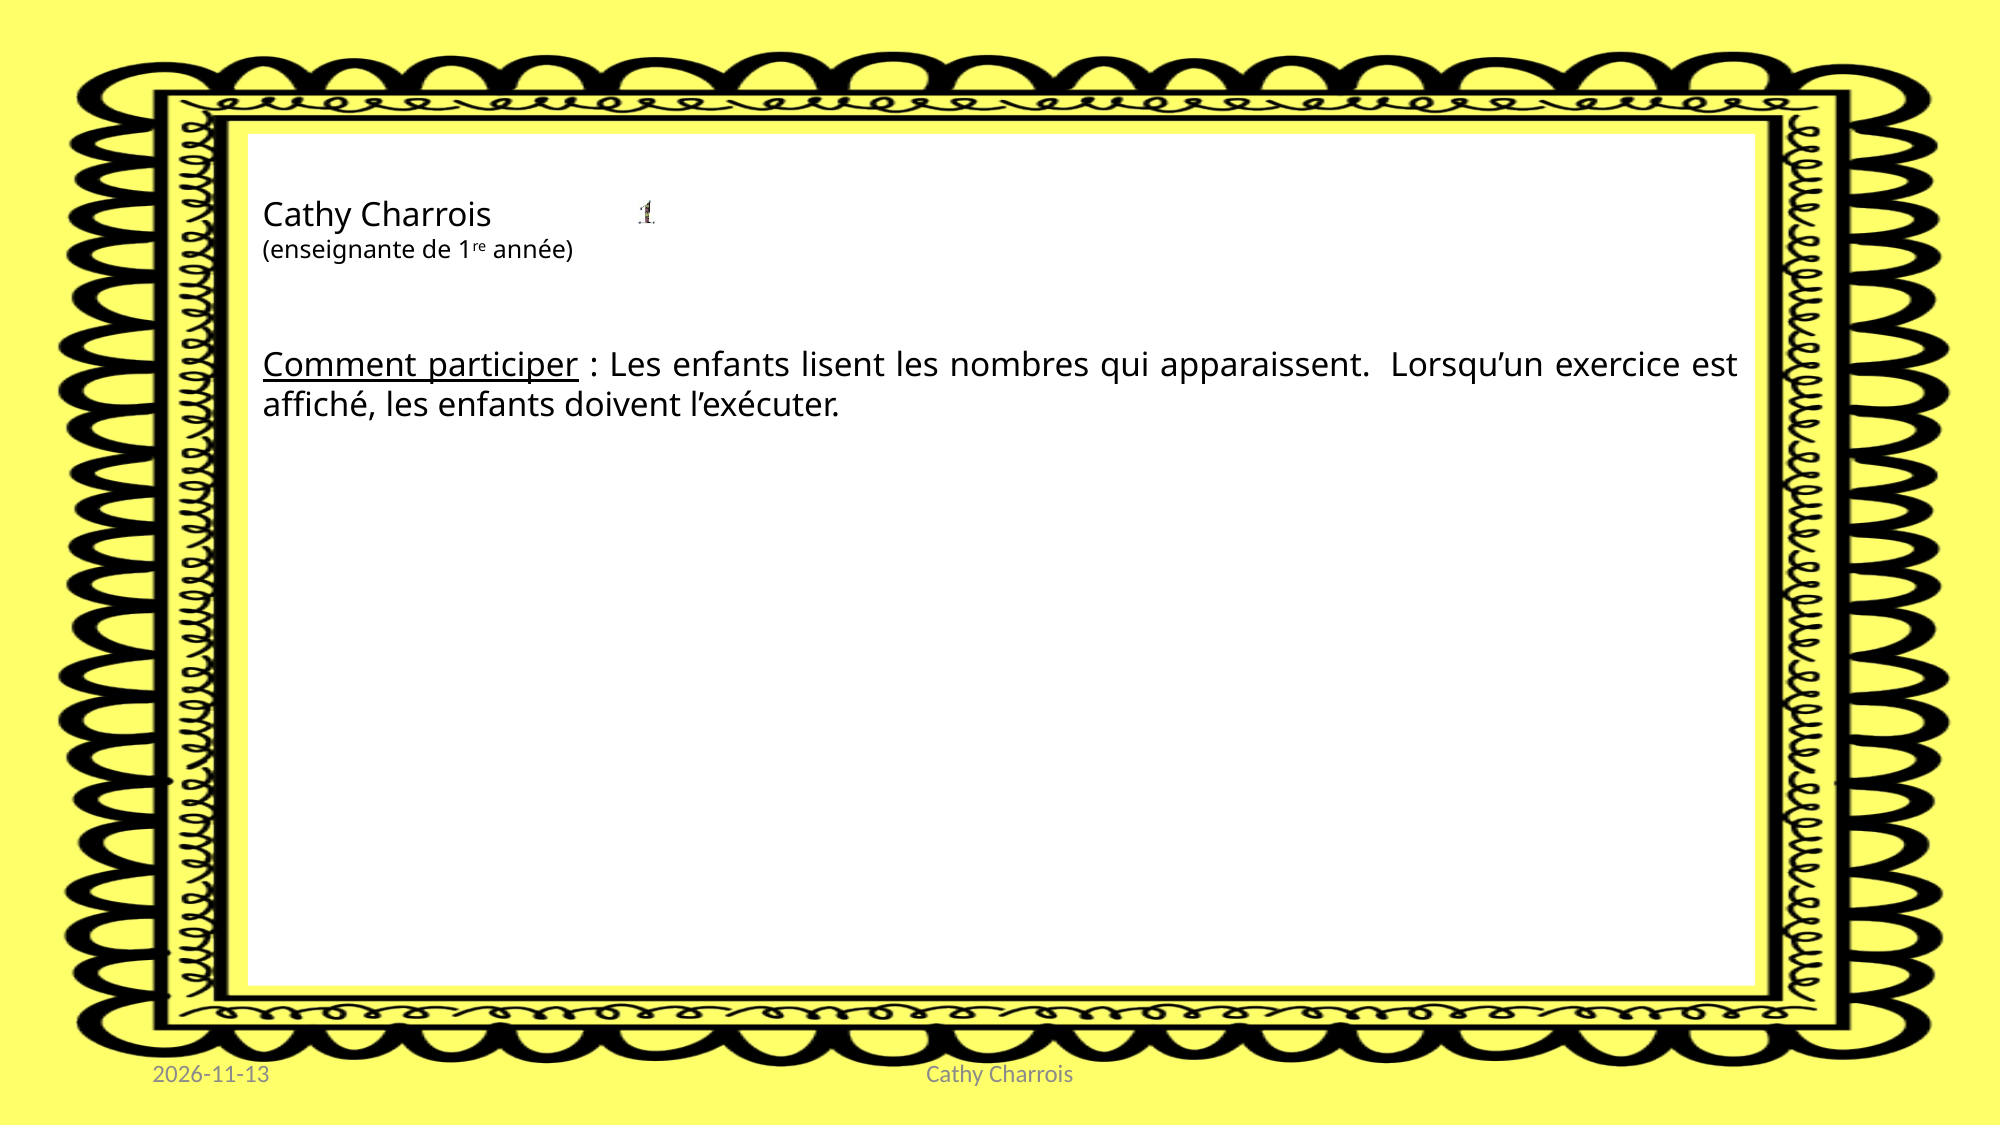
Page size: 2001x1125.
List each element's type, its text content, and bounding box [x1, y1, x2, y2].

picture [637, 200, 655, 224]
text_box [32, 44, 1971, 1075]
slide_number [137, 1075, 588, 1103]
footer Cathy Charrois [662, 1075, 1338, 1103]
